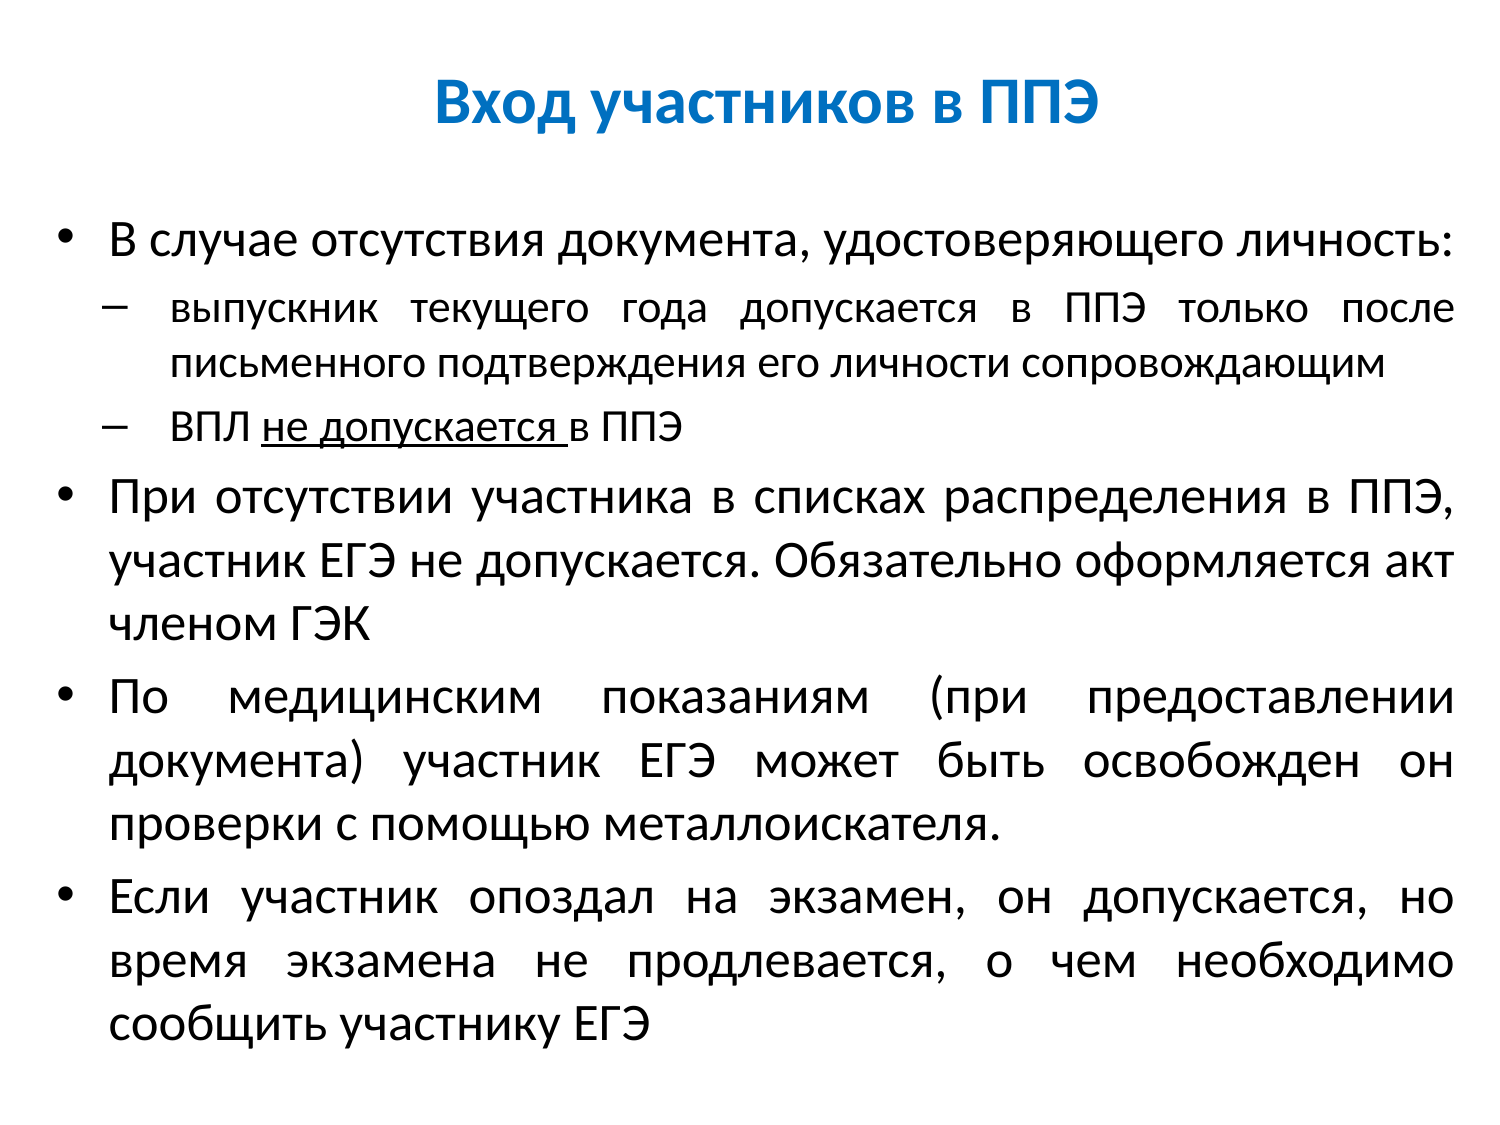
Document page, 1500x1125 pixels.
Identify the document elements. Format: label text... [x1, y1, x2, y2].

title Вход участников в ППЭ [75, 45, 1459, 149]
list В случае отсутствия документа, удостоверяющего личность: выпускник текущего года допускается в ППЭ только после письменного подтверждения его личности сопровождающим ВПЛ не допускается в ППЭ При отсутствии участника в списках распределения в ППЭ, участник ЕГЭ не допускается. Обязательно оформляется акт членом ГЭК По медицинским показаниям (при предоставлении документа) участник ЕГЭ может быть освобожден он проверки с помощью металлоискателя. Если участник опоздал на экзамен, он допускается, но время экзамена не продлевается, о чем необходимо сообщить участнику ЕГЭ [41, 196, 1471, 1071]
